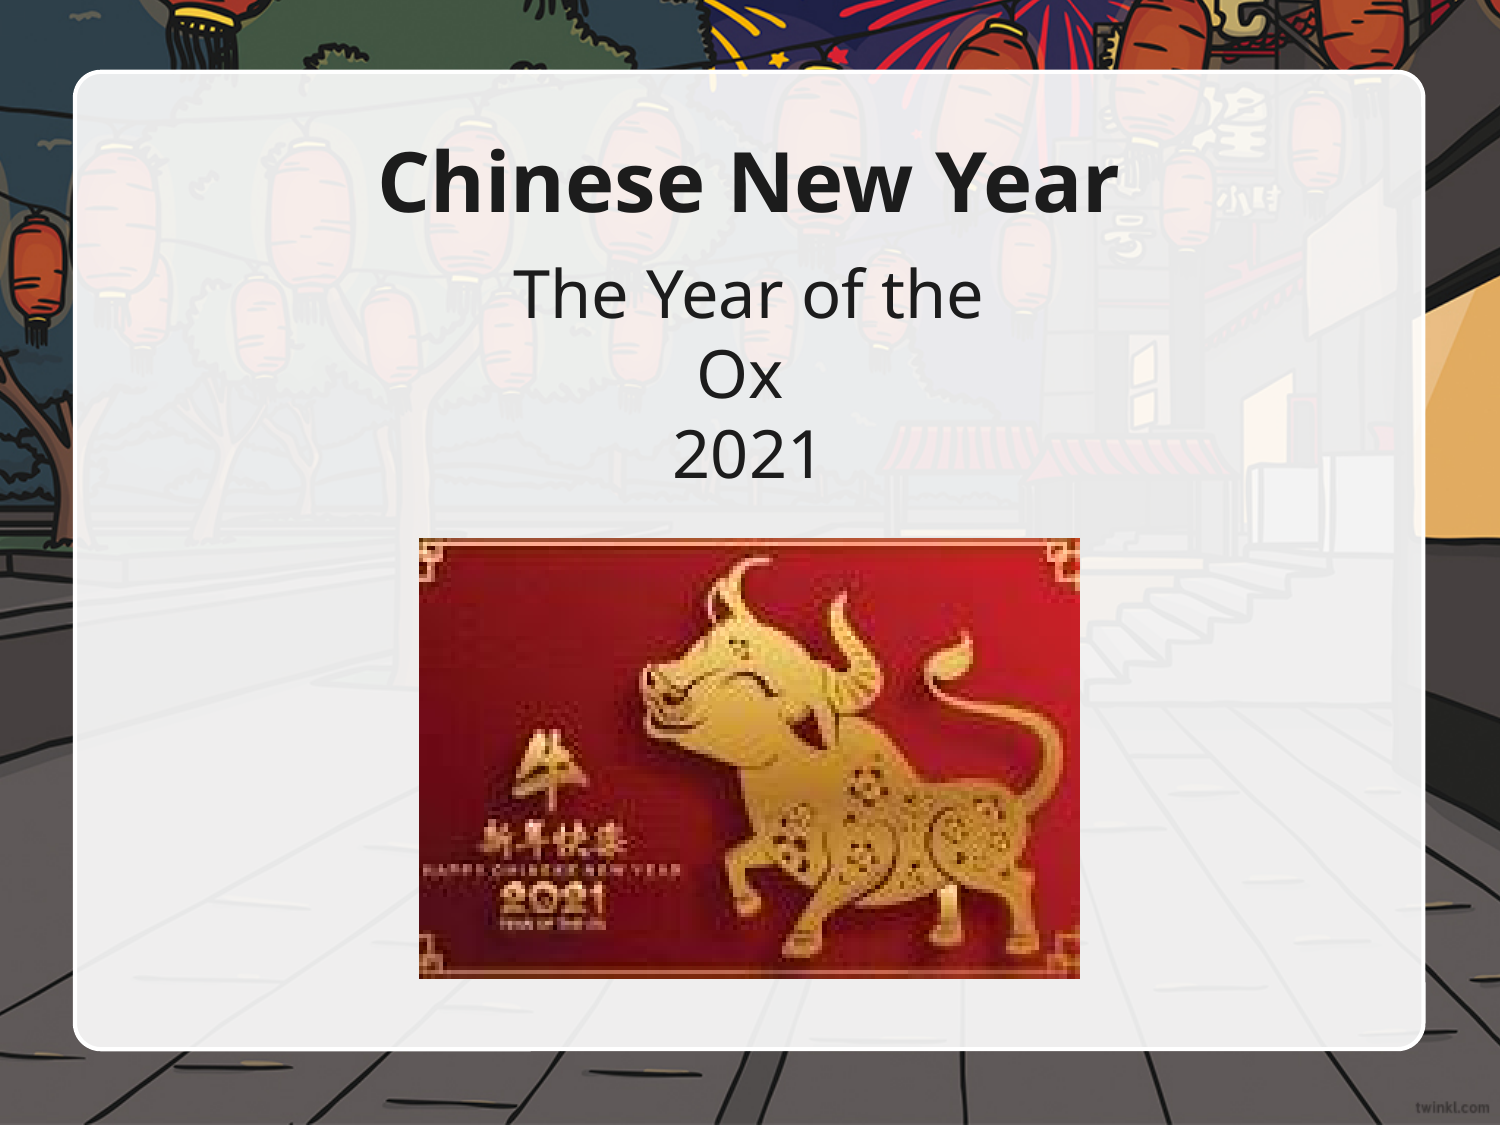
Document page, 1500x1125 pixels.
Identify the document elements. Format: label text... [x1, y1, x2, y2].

text_box [1386, 1083, 1500, 1123]
title Chinese New Year [73, 125, 1426, 247]
text_box The Year of the Ox 2021 [491, 244, 1007, 500]
picture [0, 0, 1500, 1125]
